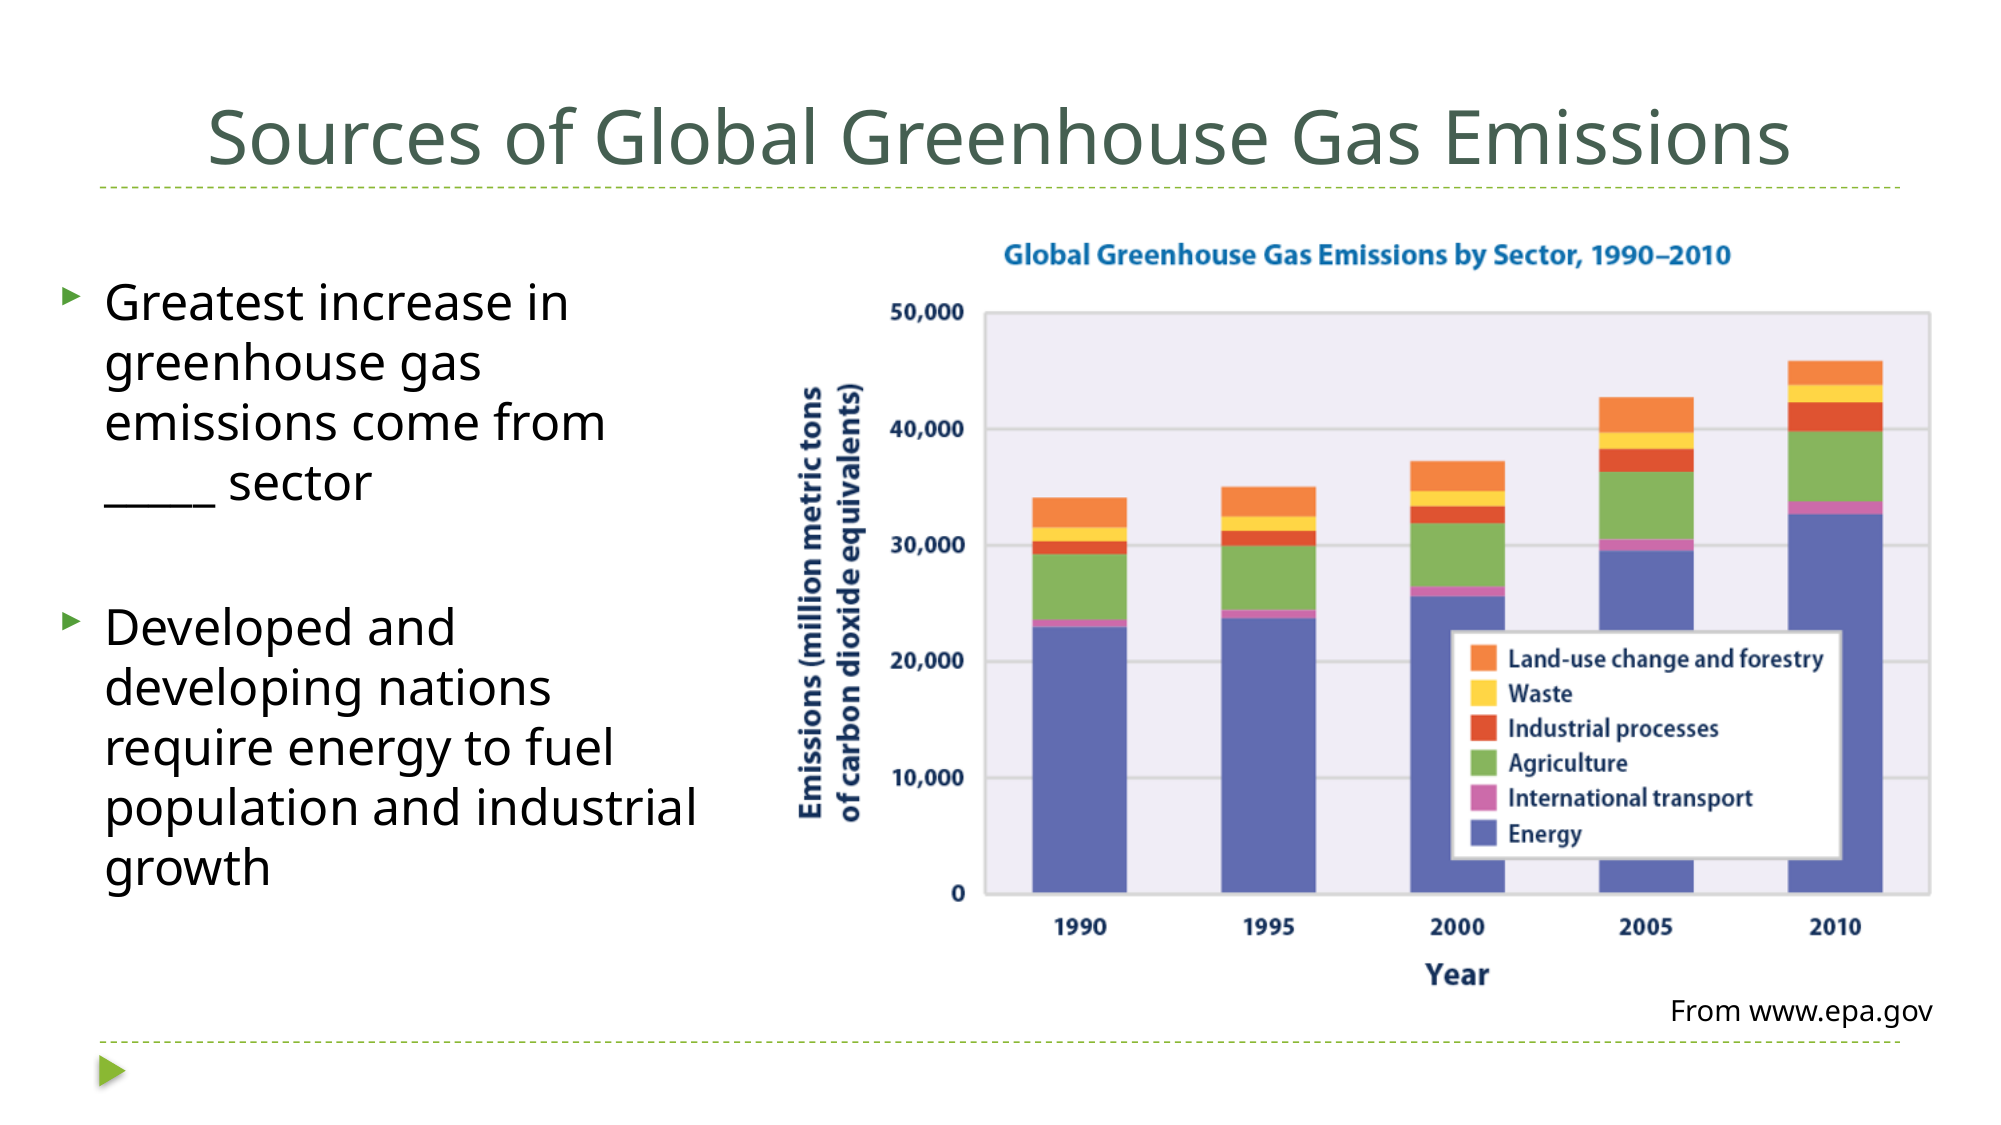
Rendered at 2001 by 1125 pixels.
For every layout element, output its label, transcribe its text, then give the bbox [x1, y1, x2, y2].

list Greatest increase in greenhouse gas emissions come from _____ sector Developed and developing nations require energy to fuel population and industrial growth [44, 263, 734, 979]
picture [783, 231, 1945, 1001]
text_box From www.epa.gov [1655, 984, 2000, 1035]
title Sources of Global Greenhouse Gas Emissions [99, 24, 1900, 188]
